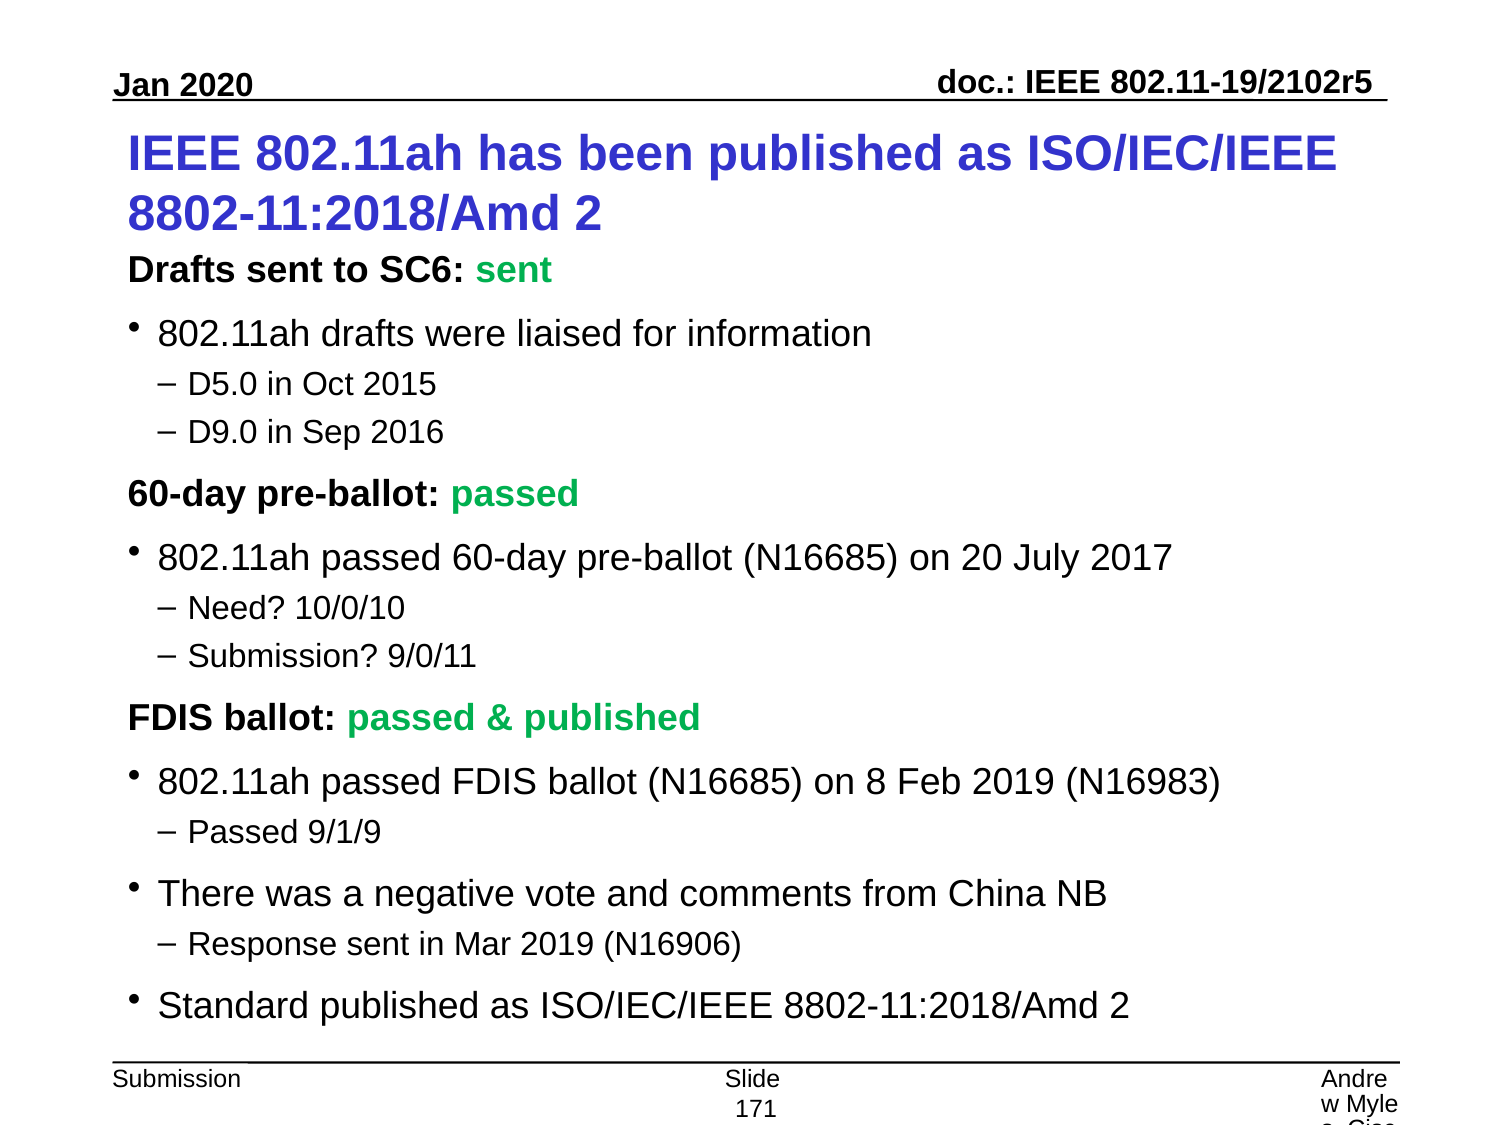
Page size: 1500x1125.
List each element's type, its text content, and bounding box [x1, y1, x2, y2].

list Drafts sent to SC6: sent 802.11ah drafts were liaised for information D5.0 in Oct 2015 D9.0 in Sep 2016 60-day pre-ballot: passed 802.11ah passed 60-day pre-ballot (N16685) on 20 July 2017 Need? 10/0/10 Submission? 9/0/11 FDIS ballot: passed & published 802.11ah passed FDIS ballot (N16685) on 8 Feb 2019 (N16983) Passed 9/1/9 There was a negative vote and comments from China NB Response sent in Mar 2019 (N16906) Standard published as ISO/IEC/IEEE 8802-11:2018/Amd 2 [112, 237, 1388, 913]
slide_number Slide 171 [709, 1061, 803, 1093]
footer Andrew Myles, Cisco [1320, 1061, 1402, 1093]
title IEEE 802.11ah has been published as ISO/IEC/IEEE 8802-11:2018/Amd 2 [112, 112, 1388, 237]
